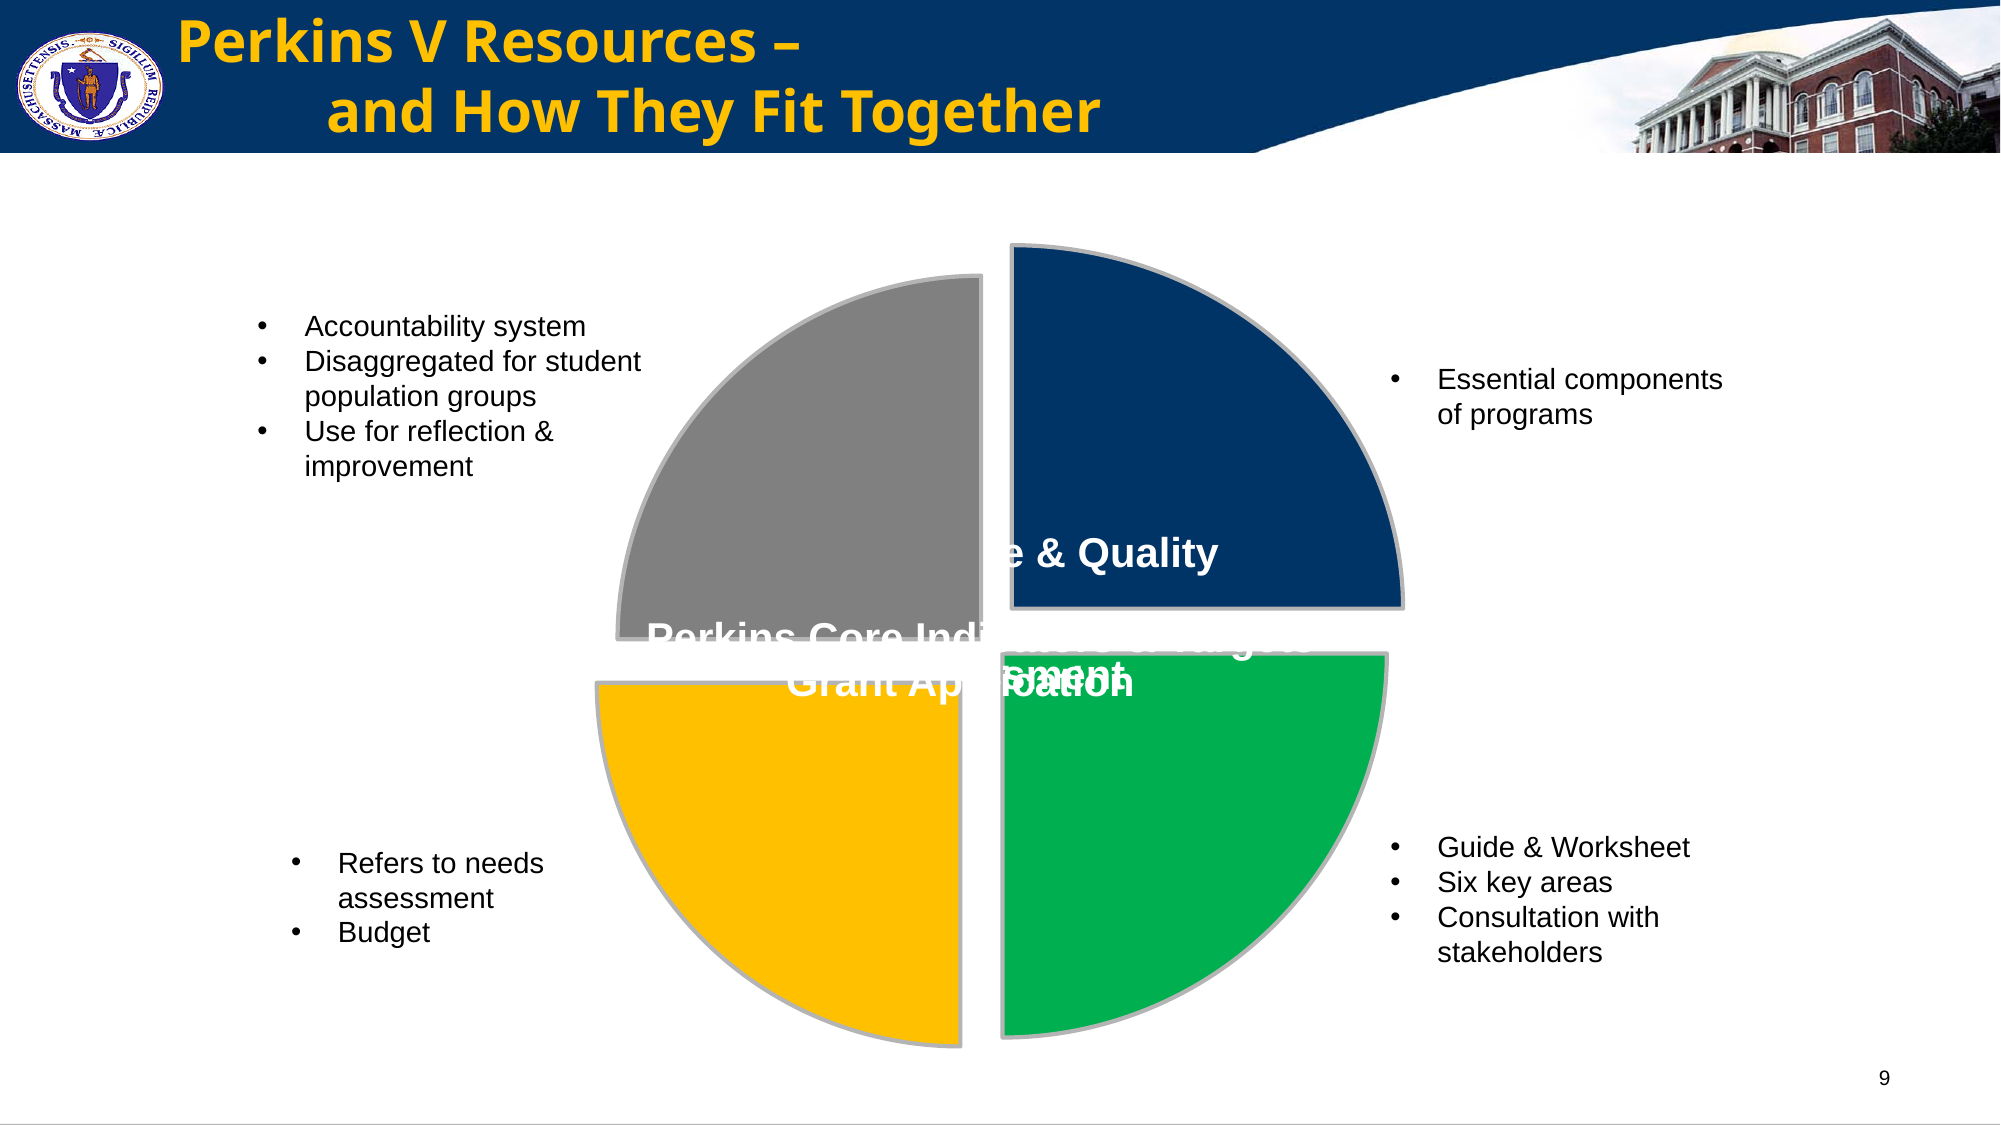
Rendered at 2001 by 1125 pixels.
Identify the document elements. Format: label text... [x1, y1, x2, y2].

title Perkins V Resources – and How They Fit Together [160, 17, 1401, 153]
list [137, 201, 1863, 1068]
picture [0, 0, 2001, 153]
